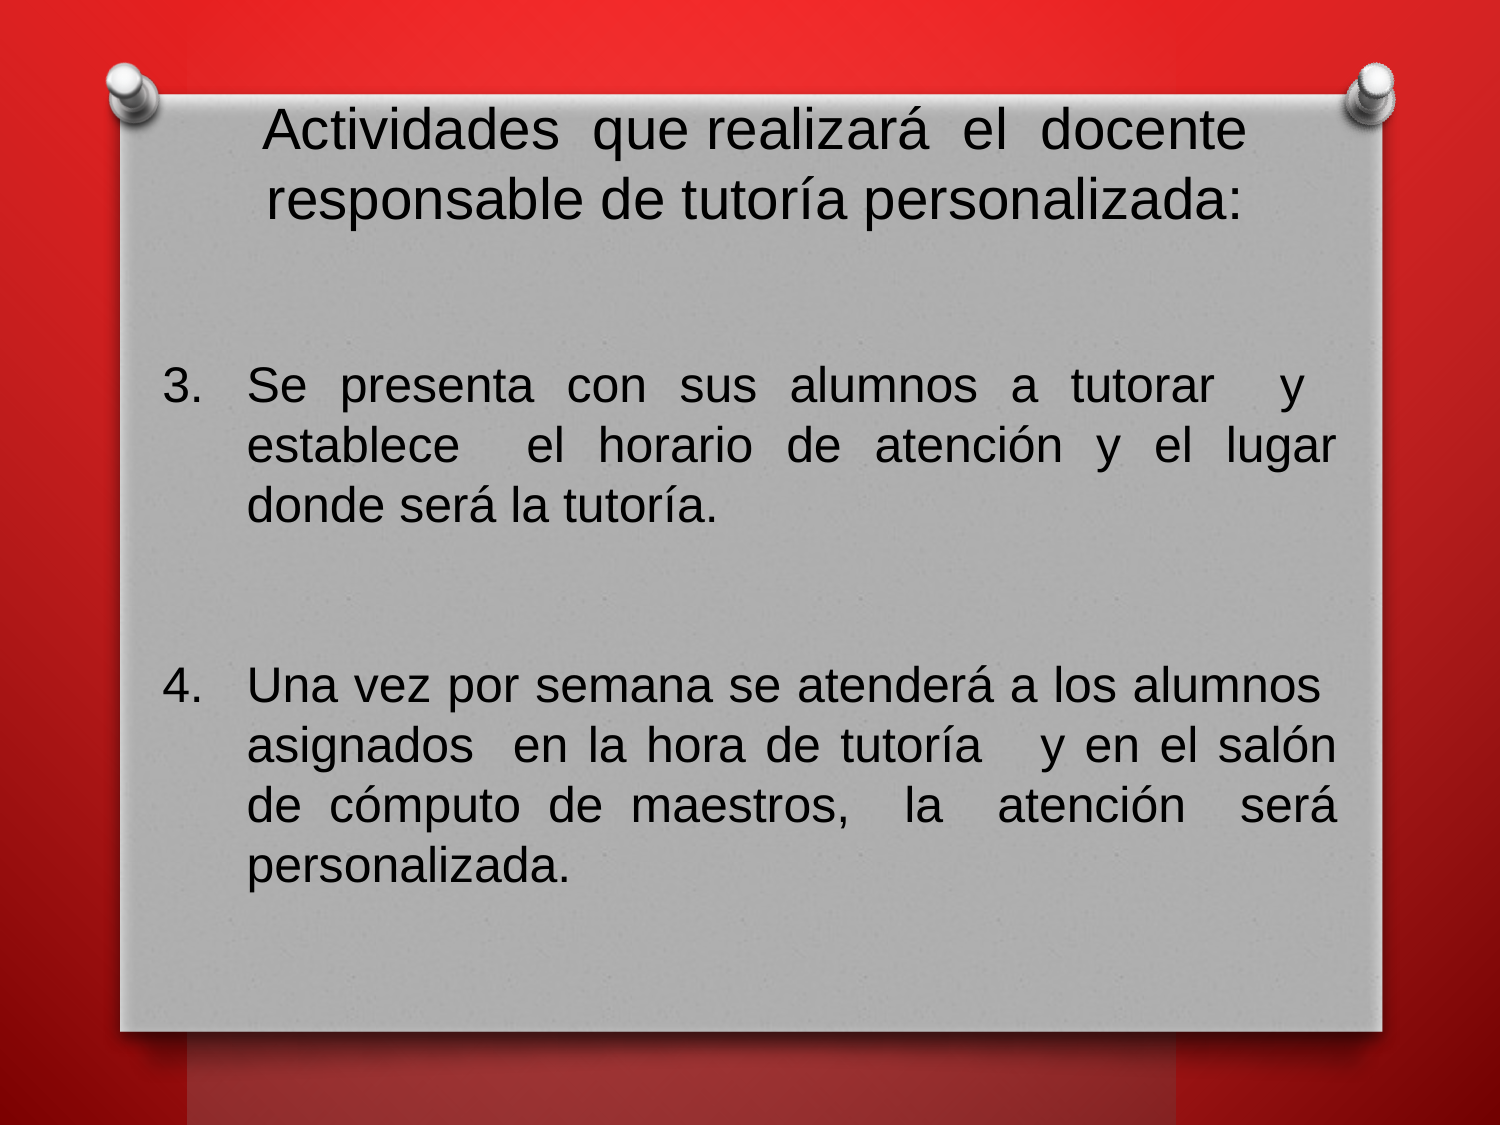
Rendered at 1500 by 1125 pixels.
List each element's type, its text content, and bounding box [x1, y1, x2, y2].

picture [1326, 35, 1439, 156]
picture [75, 31, 195, 152]
title Actividades que realizará el docente responsable de tutoría personalizada: [159, 67, 1353, 256]
text_box Se presenta con sus alumnos a tutorar y establece el horario de atención y el lugar donde será la tutoría. Una vez por semana se atenderá a los alumnos asignados en la hora de tutoría y en el salón de cómputo de maestros, la atención será personalizada. [147, 344, 1353, 900]
